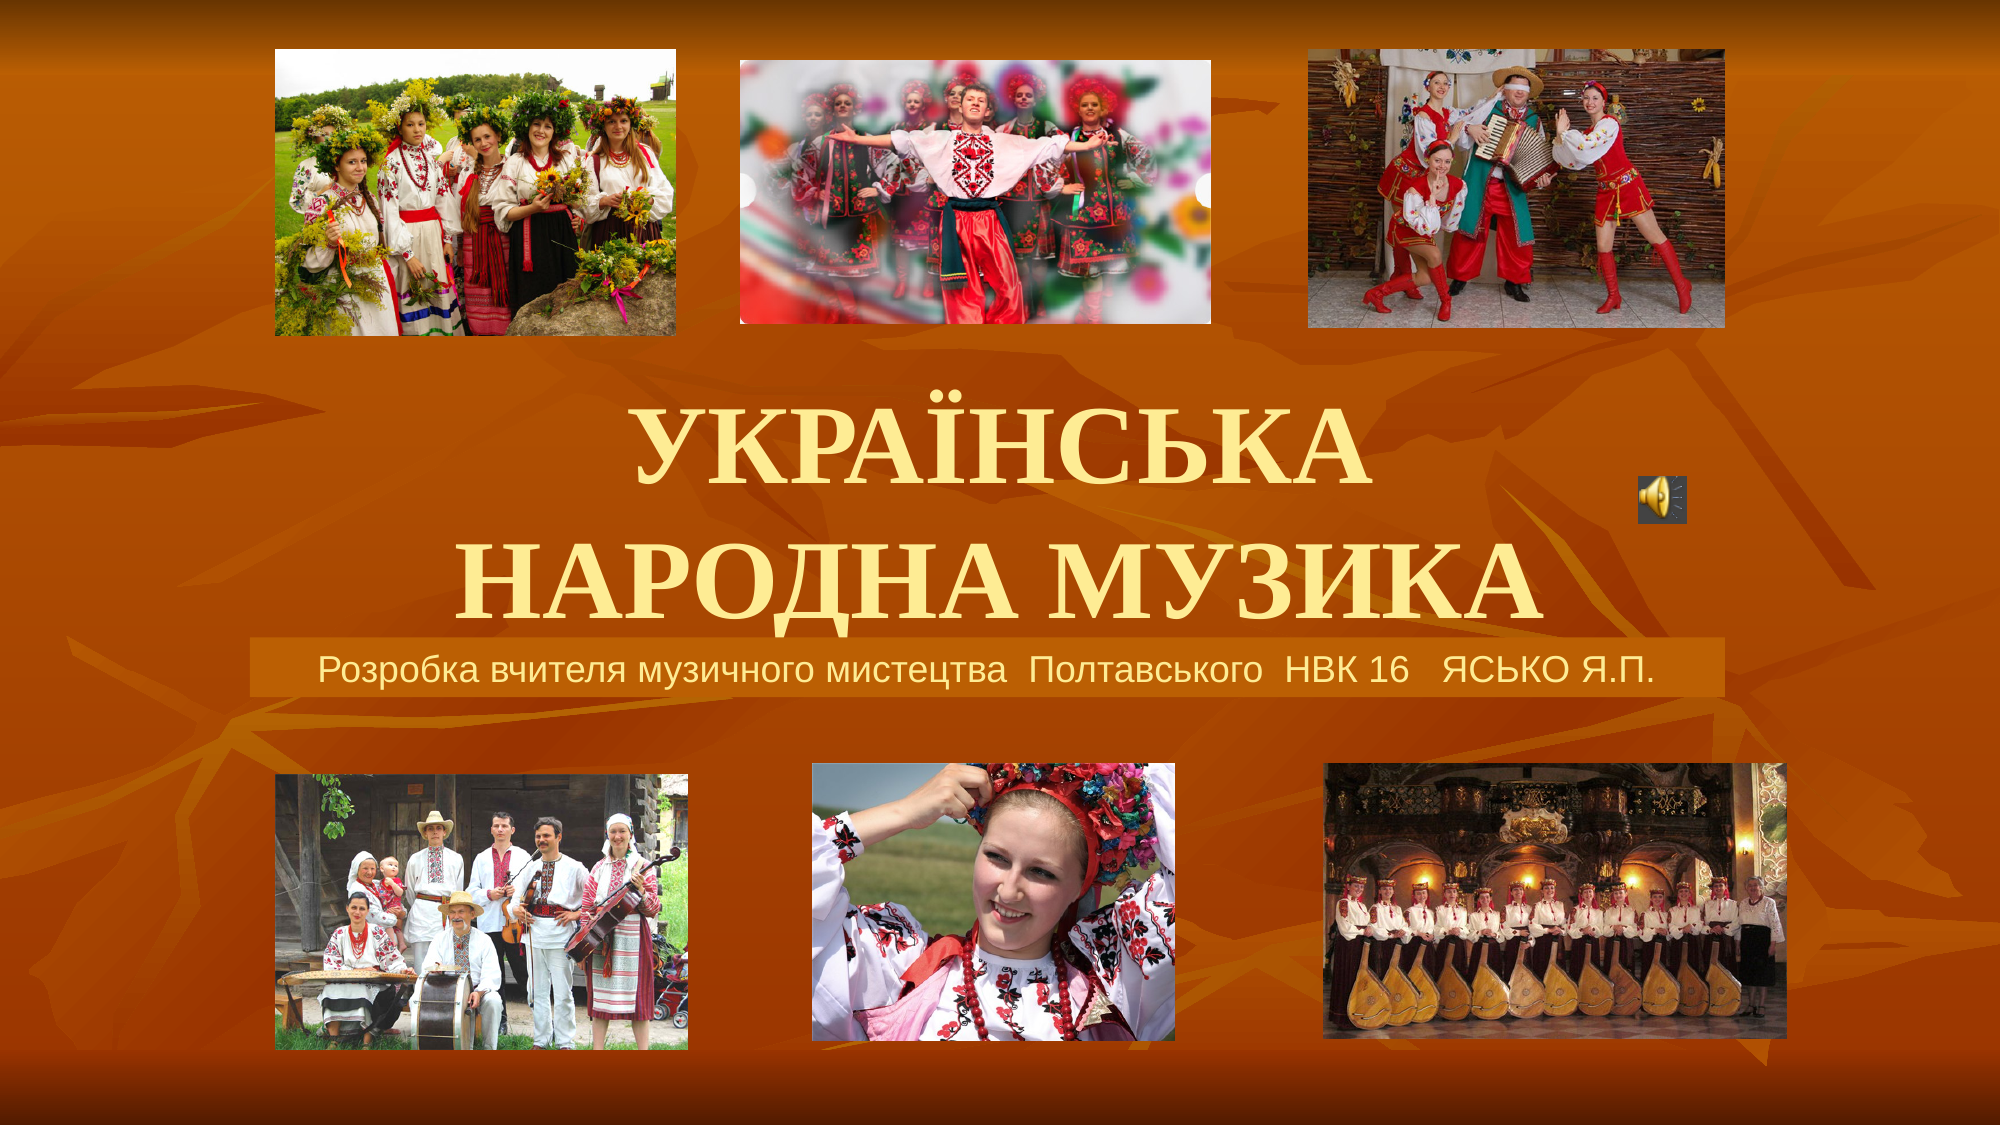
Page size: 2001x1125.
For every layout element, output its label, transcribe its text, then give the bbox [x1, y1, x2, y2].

picture [739, 59, 1211, 325]
picture [812, 763, 1175, 1042]
text_box Розробка вчителя музичного мистецтва Полтавського НВК 16 ЯСЬКО Я.П. [249, 637, 1725, 698]
picture [1323, 763, 1787, 1039]
picture [274, 774, 688, 1050]
picture [1637, 474, 1688, 526]
picture [1308, 49, 1726, 328]
title УКРАЇНСЬКА НАРОДНА МУЗИКА [324, 412, 1676, 601]
picture [274, 49, 677, 336]
